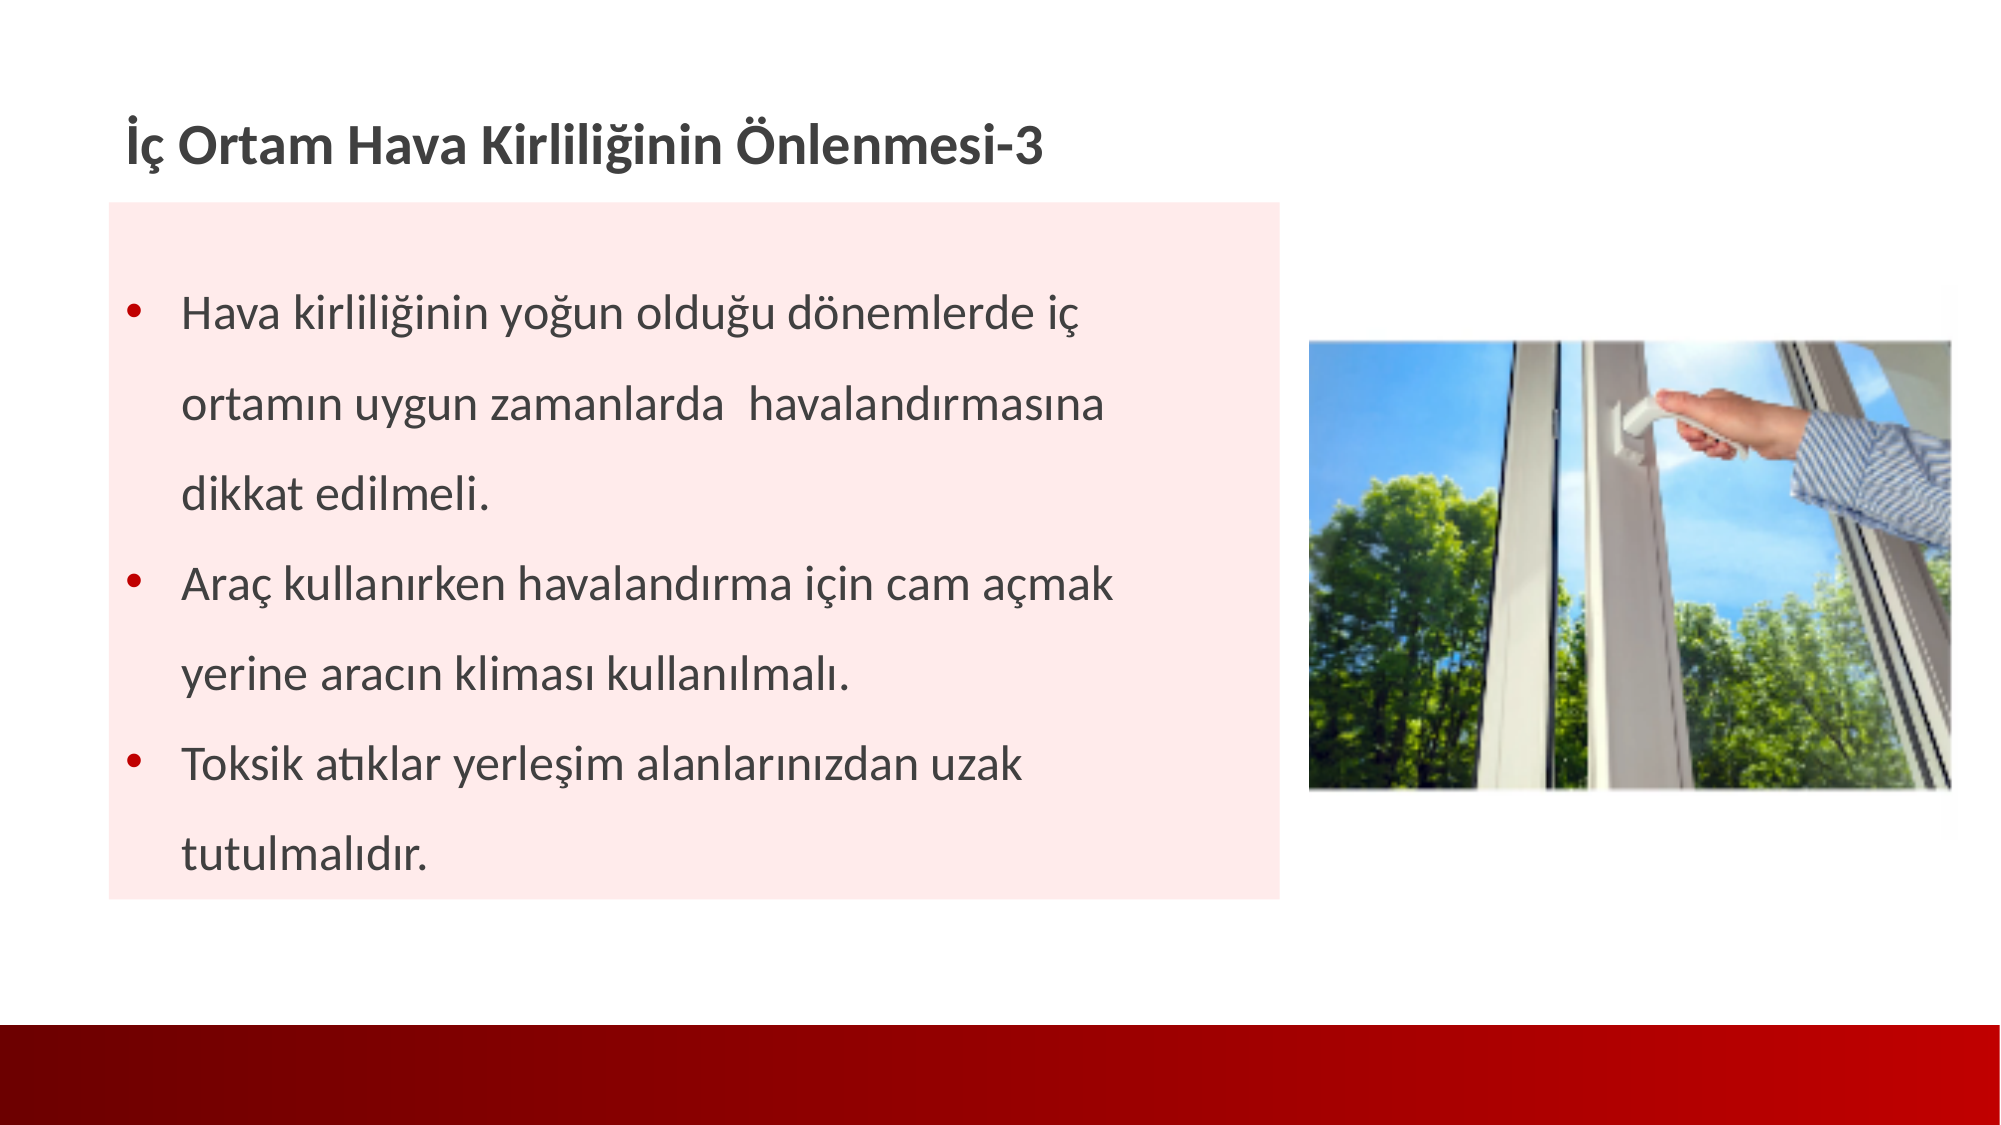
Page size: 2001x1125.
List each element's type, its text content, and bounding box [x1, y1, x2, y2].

text_box [0, 1025, 2000, 1125]
text_box [108, 202, 1280, 900]
text_box İç Ortam Hava Kirliliğinin Önlenmesi-3 [110, 98, 1612, 464]
text_box Hava kirliliğinin yoğun olduğu dönemlerde iç ortamın uygun zamanlarda havalandırmasına dikkat edilmeli. Araç kullanırken havalandırma için cam açmak yerine aracın kliması kullanılmalı. Toksik atıklar yerleşim alanlarınızdan uzak tutulmalıdır. [110, 242, 1214, 888]
picture [1309, 285, 1958, 840]
